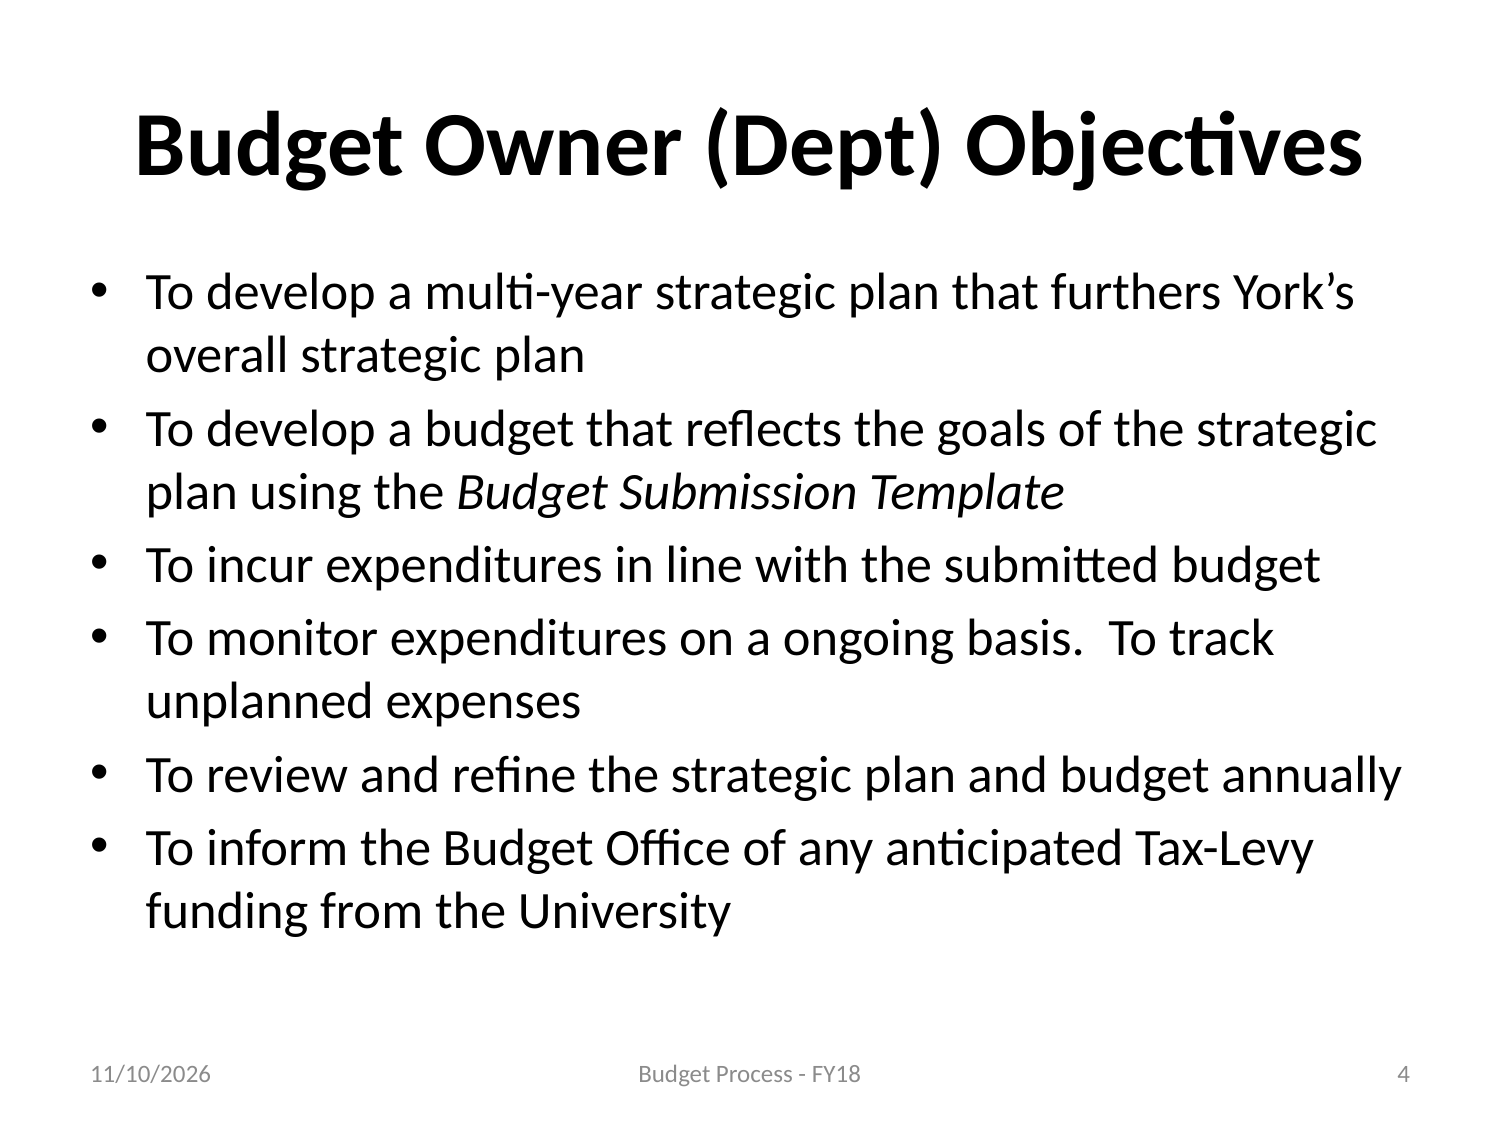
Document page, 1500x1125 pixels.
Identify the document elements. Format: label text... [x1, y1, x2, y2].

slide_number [75, 1042, 425, 1103]
footer Budget Process - FY18 [512, 1042, 988, 1103]
title Budget Owner (Dept) Objectives [75, 45, 1425, 233]
list To develop a multi-year strategic plan that furthers York’s overall strategic plan To develop a budget that reflects the goals of the strategic plan using the Budget Submission Template To incur expenditures in line with the submitted budget To monitor expenditures on a ongoing basis. To track unplanned expenses To review and refine the strategic plan and budget annually To inform the Budget Office of any anticipated Tax-Levy funding from the University [75, 249, 1425, 993]
slide_number 4 [1074, 1042, 1425, 1103]
